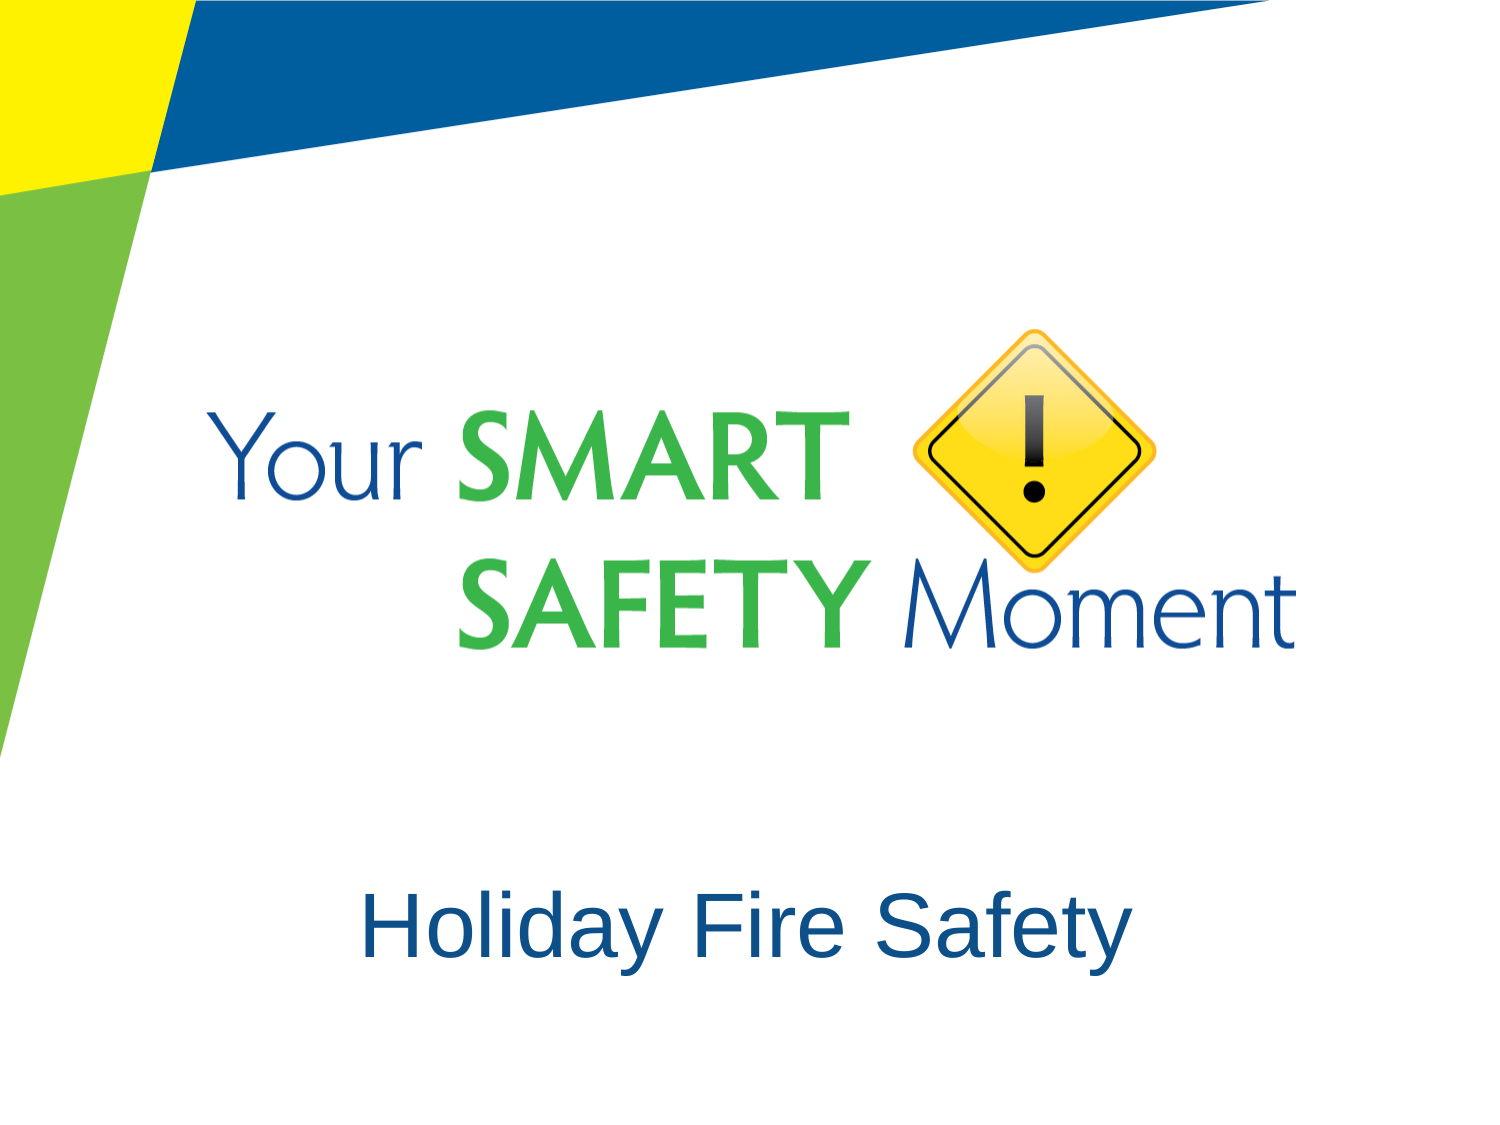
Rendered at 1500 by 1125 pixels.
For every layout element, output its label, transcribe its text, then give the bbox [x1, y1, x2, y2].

picture [0, 0, 1500, 1125]
title Holiday Fire Safety [23, 748, 1470, 966]
